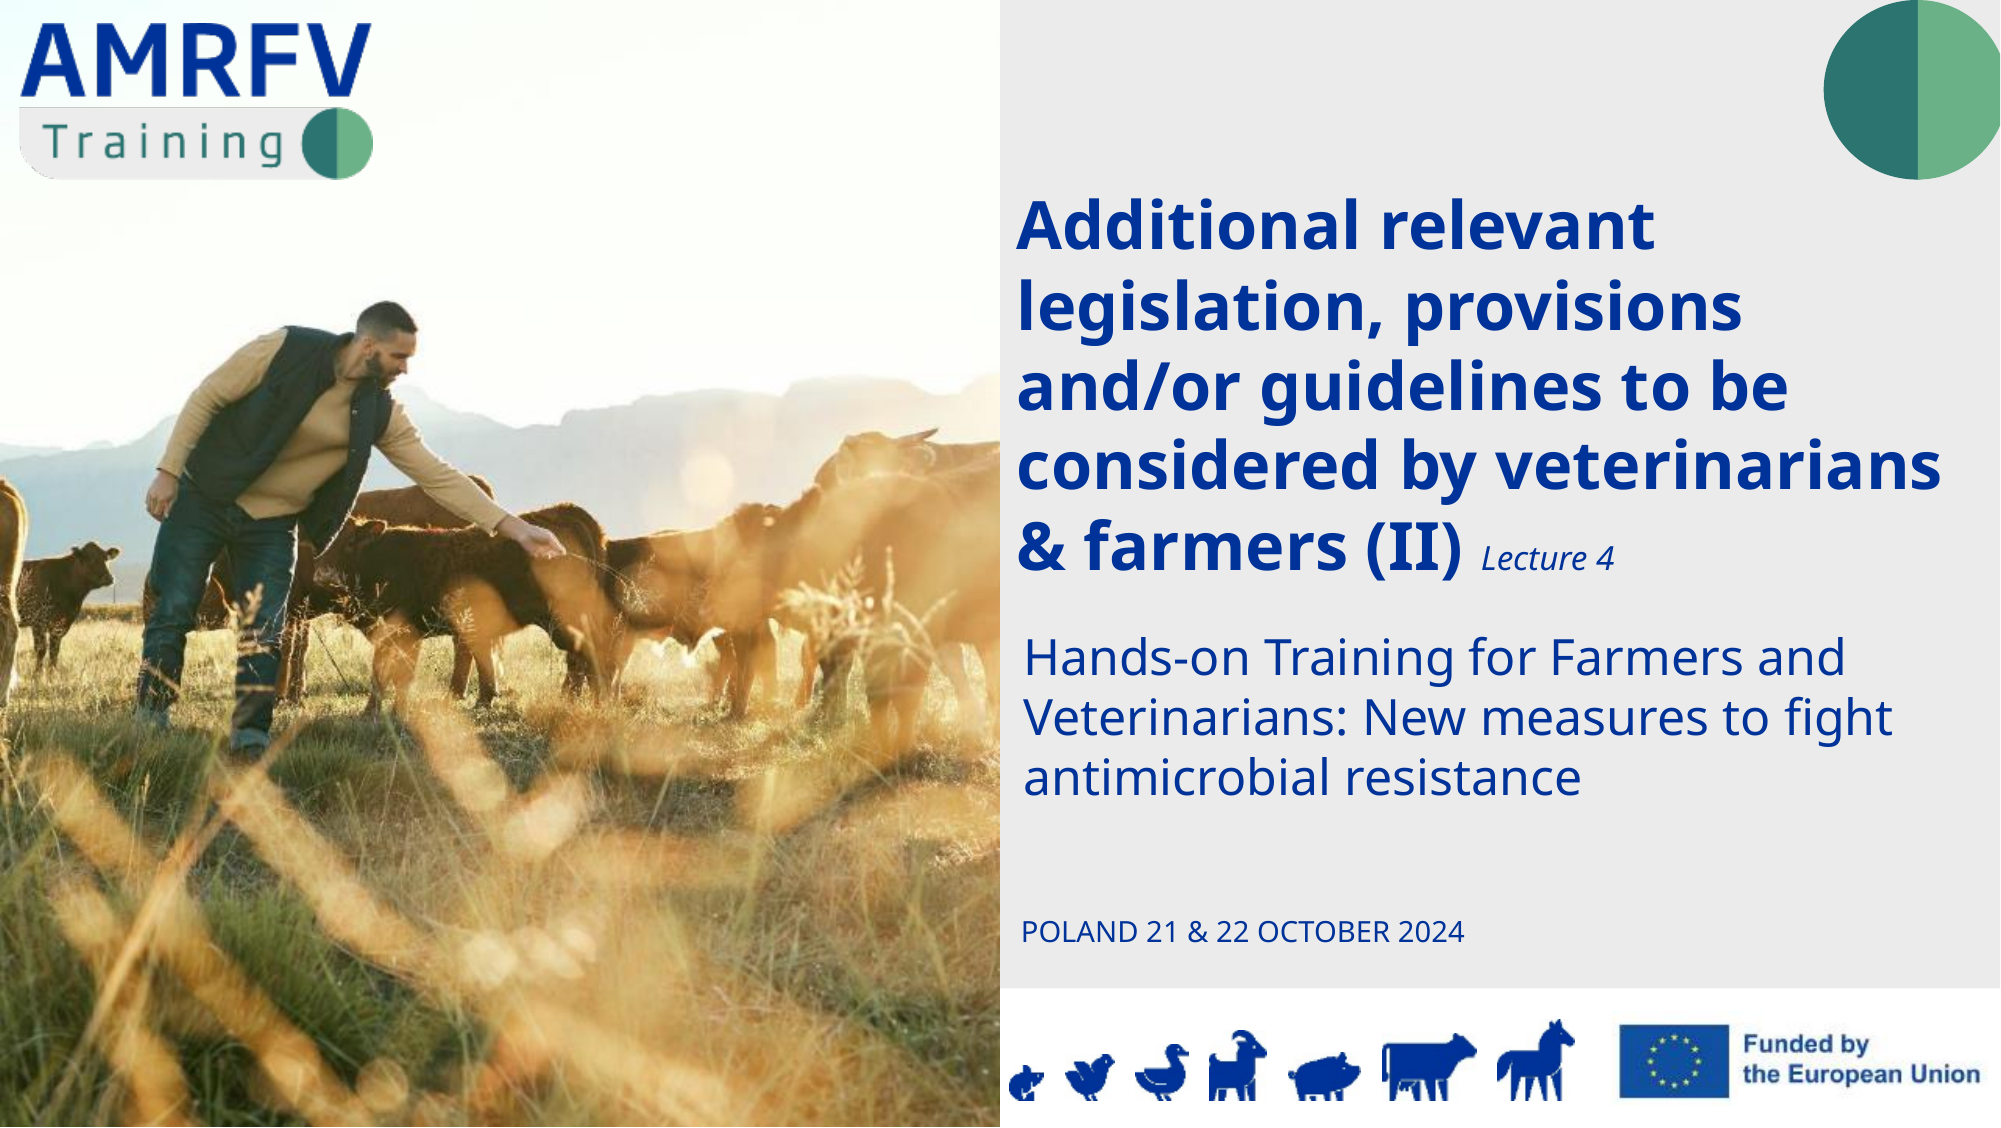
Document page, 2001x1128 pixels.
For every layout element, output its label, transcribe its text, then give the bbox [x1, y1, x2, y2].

picture [1065, 1054, 1115, 1101]
picture [0, 0, 1000, 1127]
picture [1209, 1030, 1267, 1101]
list POLAND 21 & 22 OCTOBER 2024 [1006, 905, 1744, 959]
picture [1612, 1011, 1997, 1106]
picture [1009, 1065, 1044, 1101]
picture [1288, 1052, 1361, 1101]
list Additional relevant legislation, provisions and/or guidelines to be considered by veterinarians & farmers (II) Lecture 4 [1002, 176, 2000, 701]
picture [1135, 1044, 1189, 1101]
picture [1497, 1019, 1575, 1101]
picture [1382, 1033, 1477, 1101]
